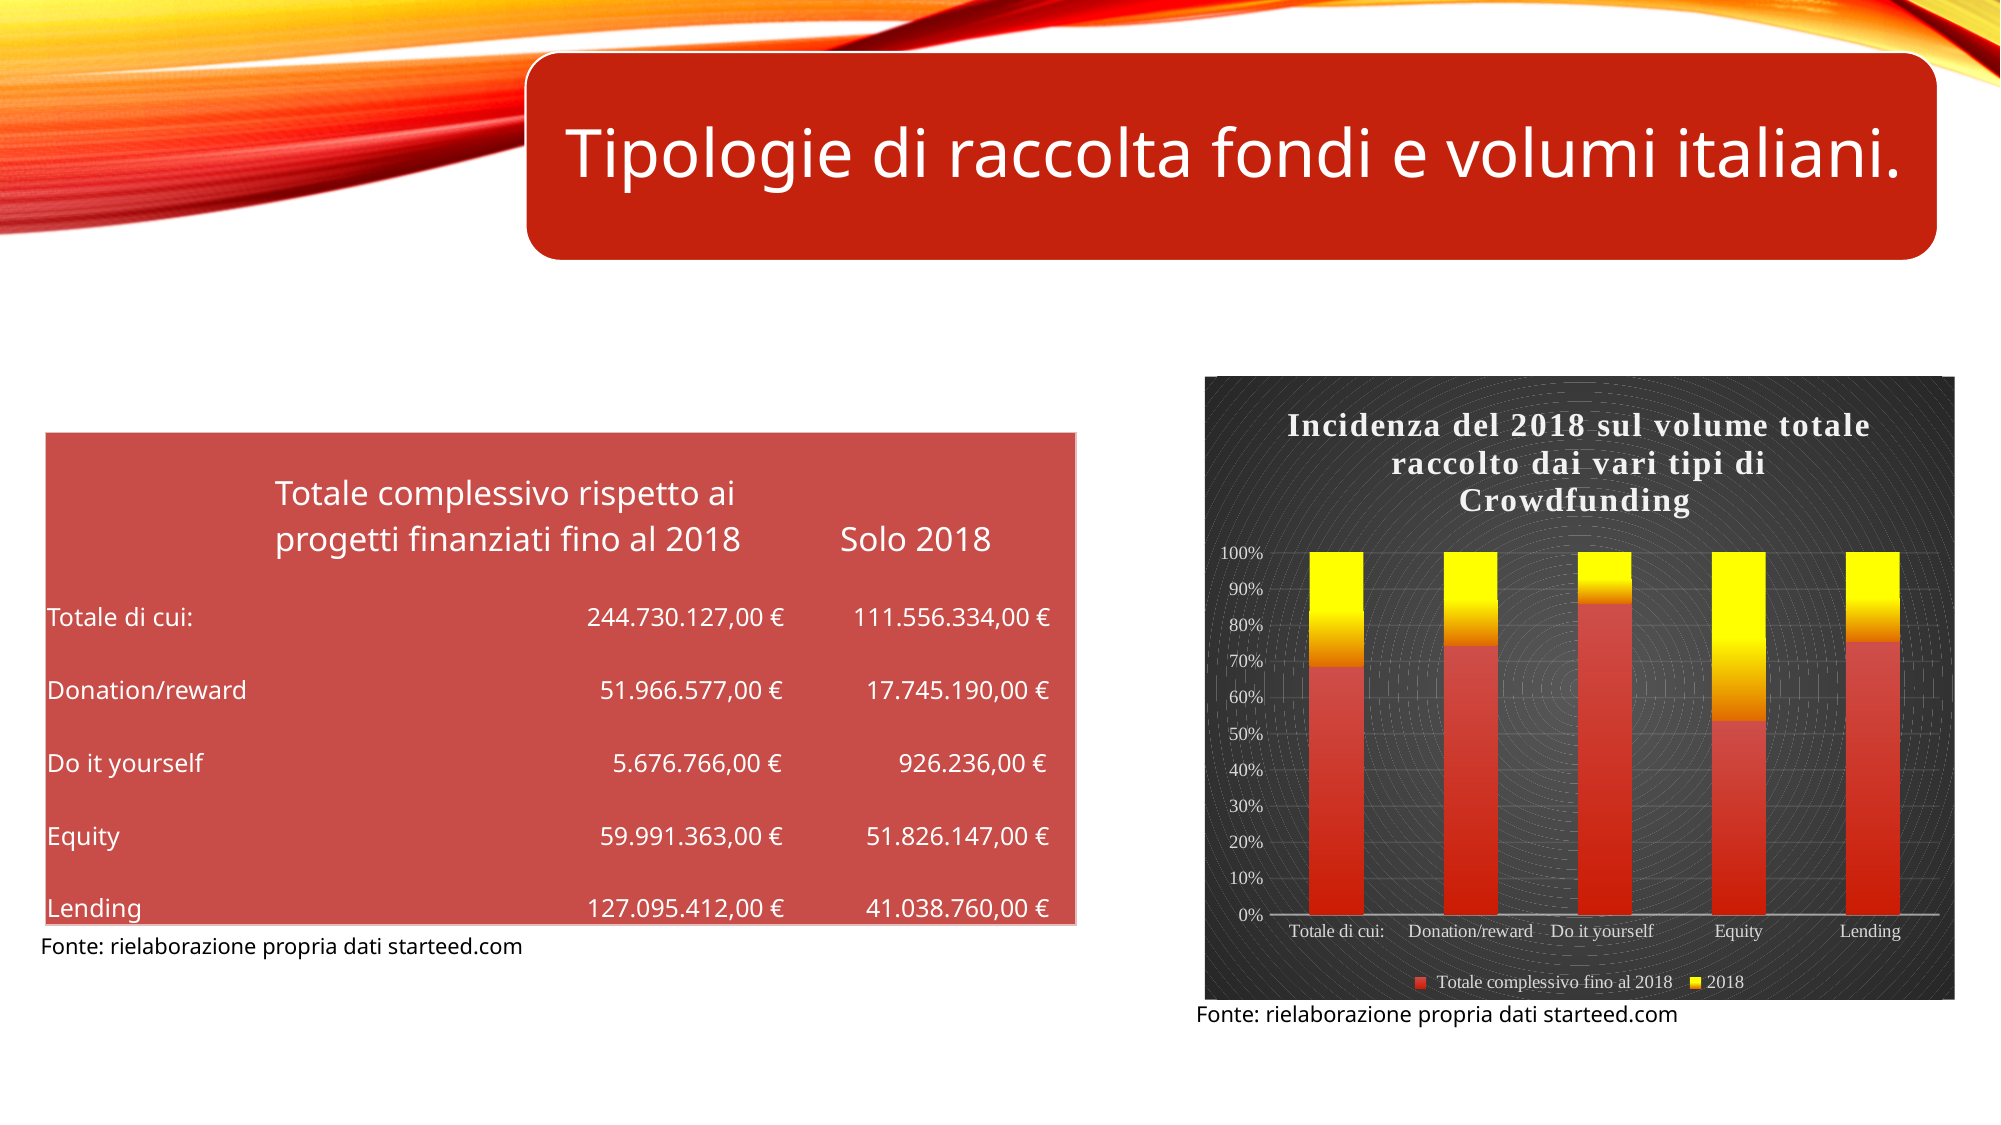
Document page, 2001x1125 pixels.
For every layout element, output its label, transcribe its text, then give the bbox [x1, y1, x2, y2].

table_cell 926.236,00 € [839, 706, 1075, 779]
table_header Solo 2018 [839, 433, 1075, 561]
table_cell Do it yourself [46, 706, 273, 779]
table_cell 59.991.363,00 € [273, 779, 839, 852]
chart [1204, 376, 1955, 1000]
table_cell 127.095.412,00 € [273, 852, 839, 924]
table_cell Equity [46, 779, 273, 852]
picture [0, 0, 2000, 237]
table_header [46, 433, 273, 561]
table_cell Totale di cui: [46, 561, 273, 634]
table_cell Lending [46, 852, 273, 924]
table_cell Donation/reward [46, 634, 273, 706]
table_cell 17.745.190,00 € [839, 634, 1075, 706]
table_cell 51.826.147,00 € [839, 779, 1075, 852]
table_cell 51.966.577,00 € [273, 634, 839, 706]
table_cell 244.730.127,00 € [273, 561, 839, 634]
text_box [525, 51, 1939, 265]
text_box Fonte: rielaborazione propria dati starteed.com [1181, 993, 1975, 1035]
table_header Totale complessivo rispetto ai progetti finanziati fino al 2018 [273, 433, 839, 561]
table_cell 5.676.766,00 € [273, 706, 839, 779]
text_box Fonte: rielaborazione propria dati starteed.com [25, 925, 819, 967]
table_cell 41.038.760,00 € [839, 852, 1075, 924]
table_cell 111.556.334,00 € [839, 561, 1075, 634]
